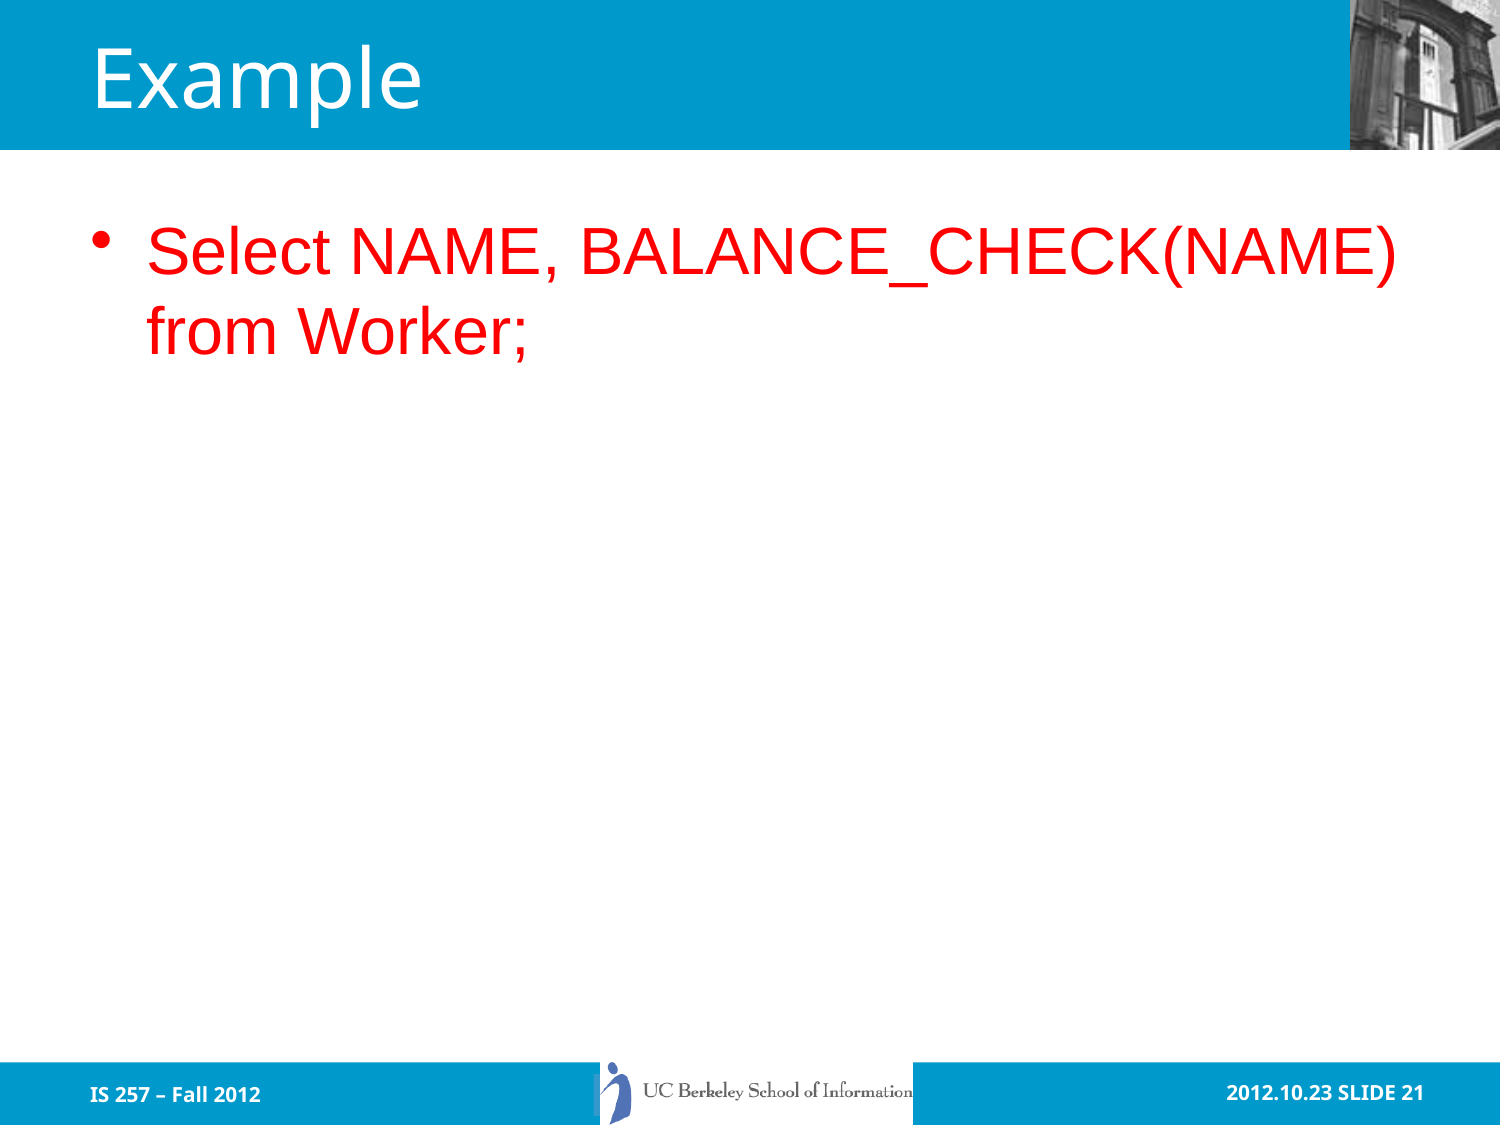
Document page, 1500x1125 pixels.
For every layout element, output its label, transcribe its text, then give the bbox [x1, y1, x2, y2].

picture [1351, 0, 1500, 150]
picture [594, 1062, 912, 1125]
title Example [75, 0, 1350, 150]
slide_number IS 257 – Fall 2012 [75, 1062, 388, 1125]
list Select NAME, BALANCE_CHECK(NAME) from Worker; [75, 200, 1425, 1013]
